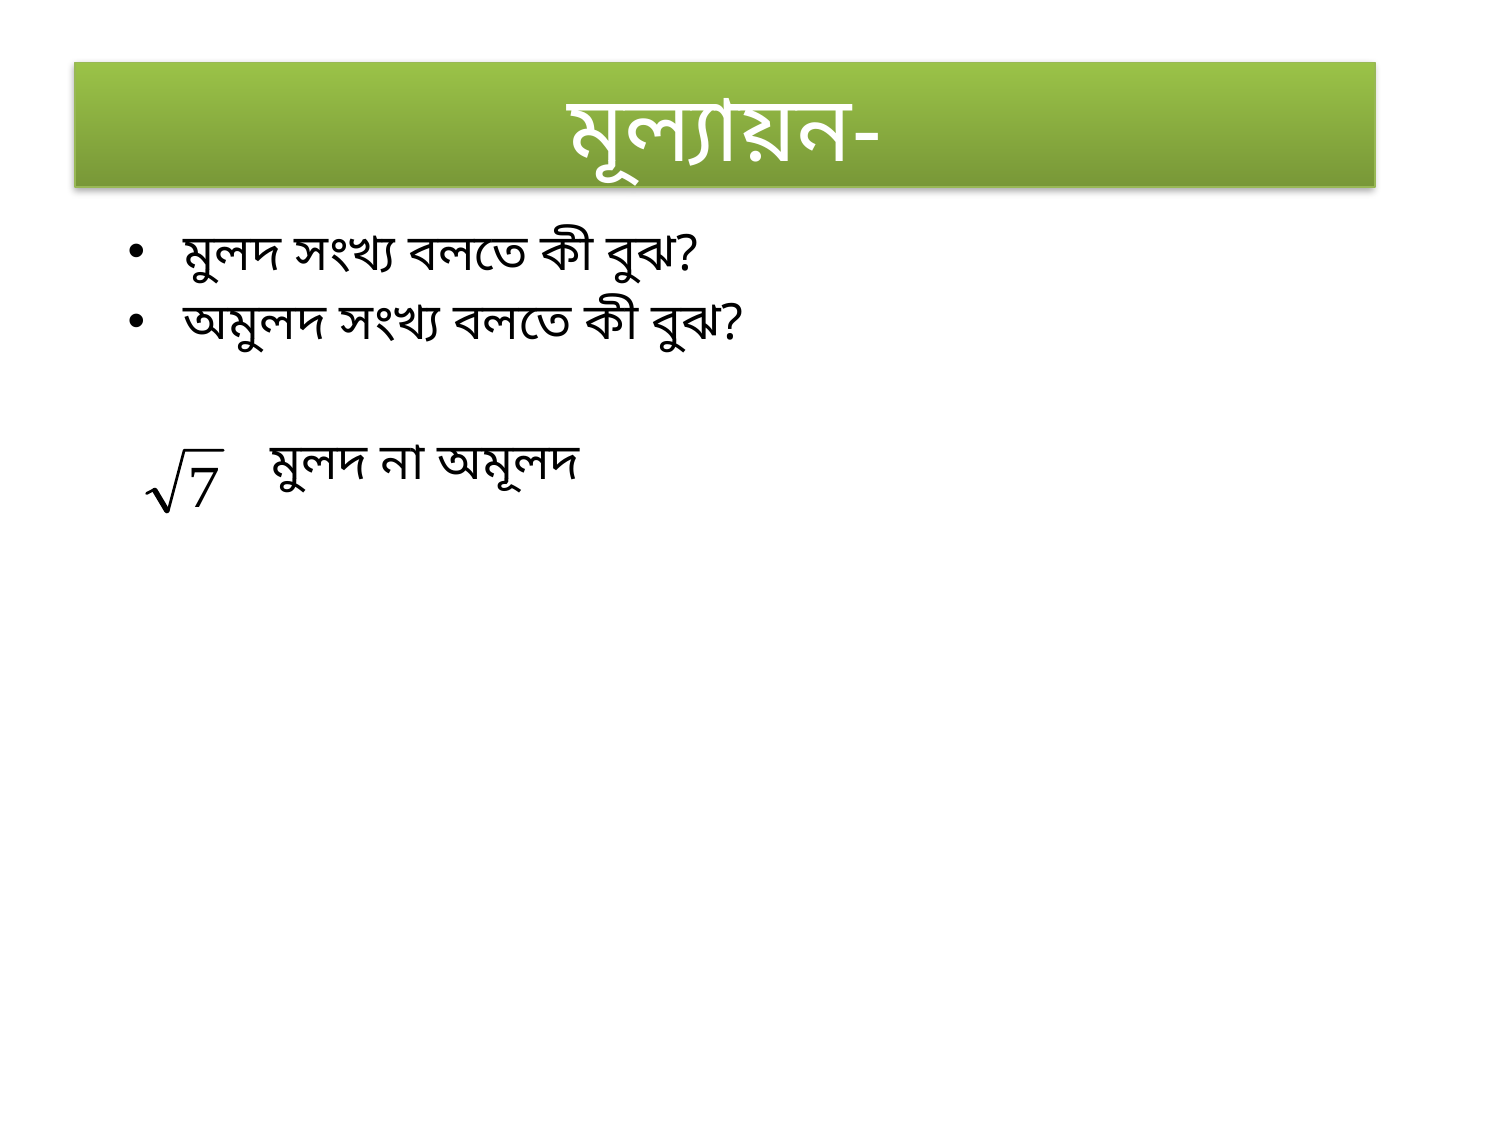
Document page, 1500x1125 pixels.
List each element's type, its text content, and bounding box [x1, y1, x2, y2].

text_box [134, 437, 238, 528]
list মুলদ সংখ্য বলতে কী বুঝ? অমুলদ সংখ্য বলতে কী বুঝ? মুলদ না অমূলদ [112, 212, 1288, 525]
text_box মূল্যায়ন- [74, 62, 1376, 188]
